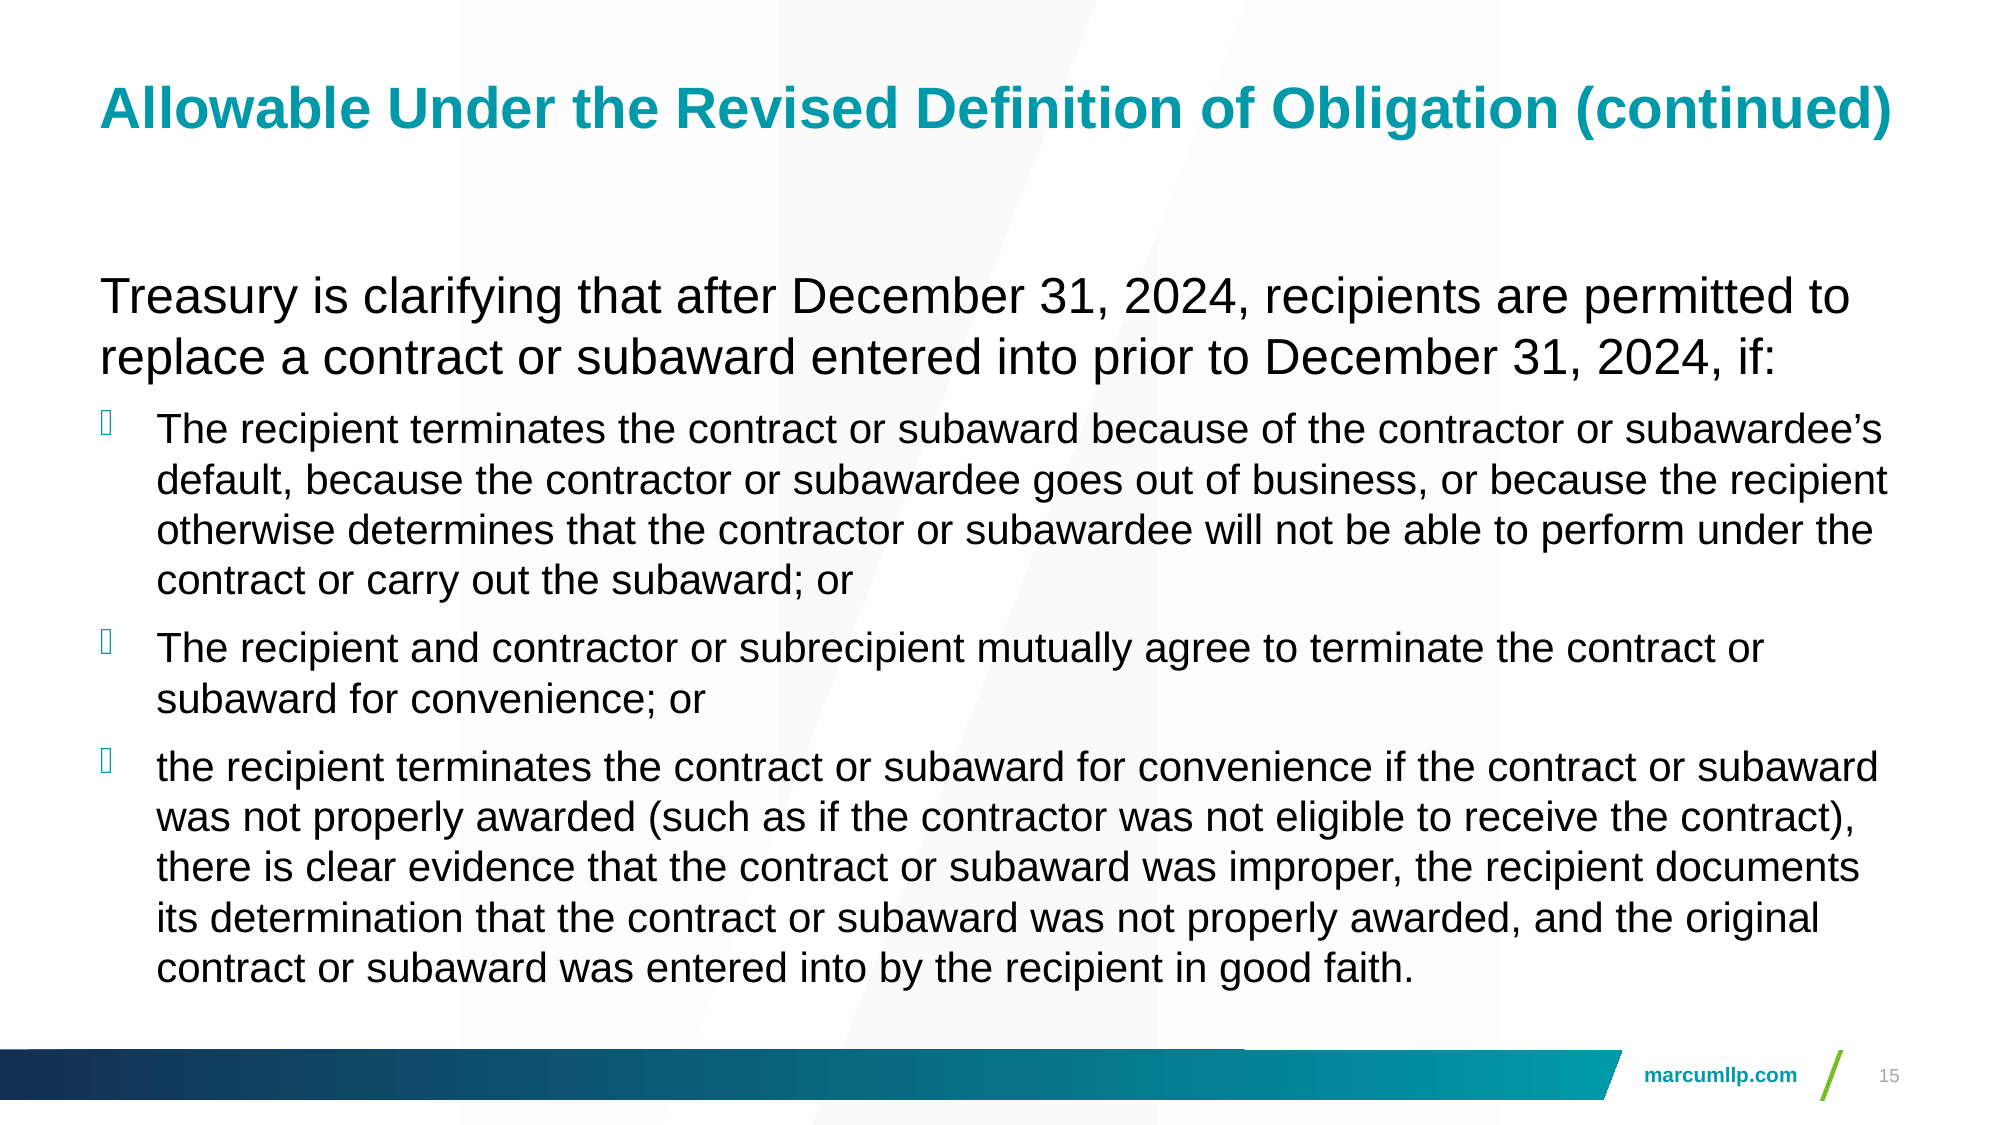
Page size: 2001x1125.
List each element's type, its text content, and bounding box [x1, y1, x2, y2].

title Allowable Under the Revised Definition of Obligation (continued) [99, 70, 1900, 166]
list Treasury is clarifying that after December 31, 2024, recipients are permitted to replace a contract or subaward entered into prior to December 31, 2024, if: The recipient terminates the contract or subaward because of the contractor or subawardee’s default, because the contractor or subawardee goes out of business, or because the recipient otherwise determines that the contractor or subawardee will not be able to perform under the contract or carry out the subaward; or The recipient and contractor or subrecipient mutually agree to terminate the contract or subaward for convenience; or the recipient terminates the contract or subaward for convenience if the contract or subaward was not properly awarded (such as if the contractor was not eligible to receive the contract), there is clear evidence that the contract or subaward was improper, the recipient documents its determination that the contract or subaward was not properly awarded, and the original contract or subaward was entered into by the recipient in good faith. [99, 262, 1900, 1007]
slide_number 15 [1824, 1044, 1900, 1105]
